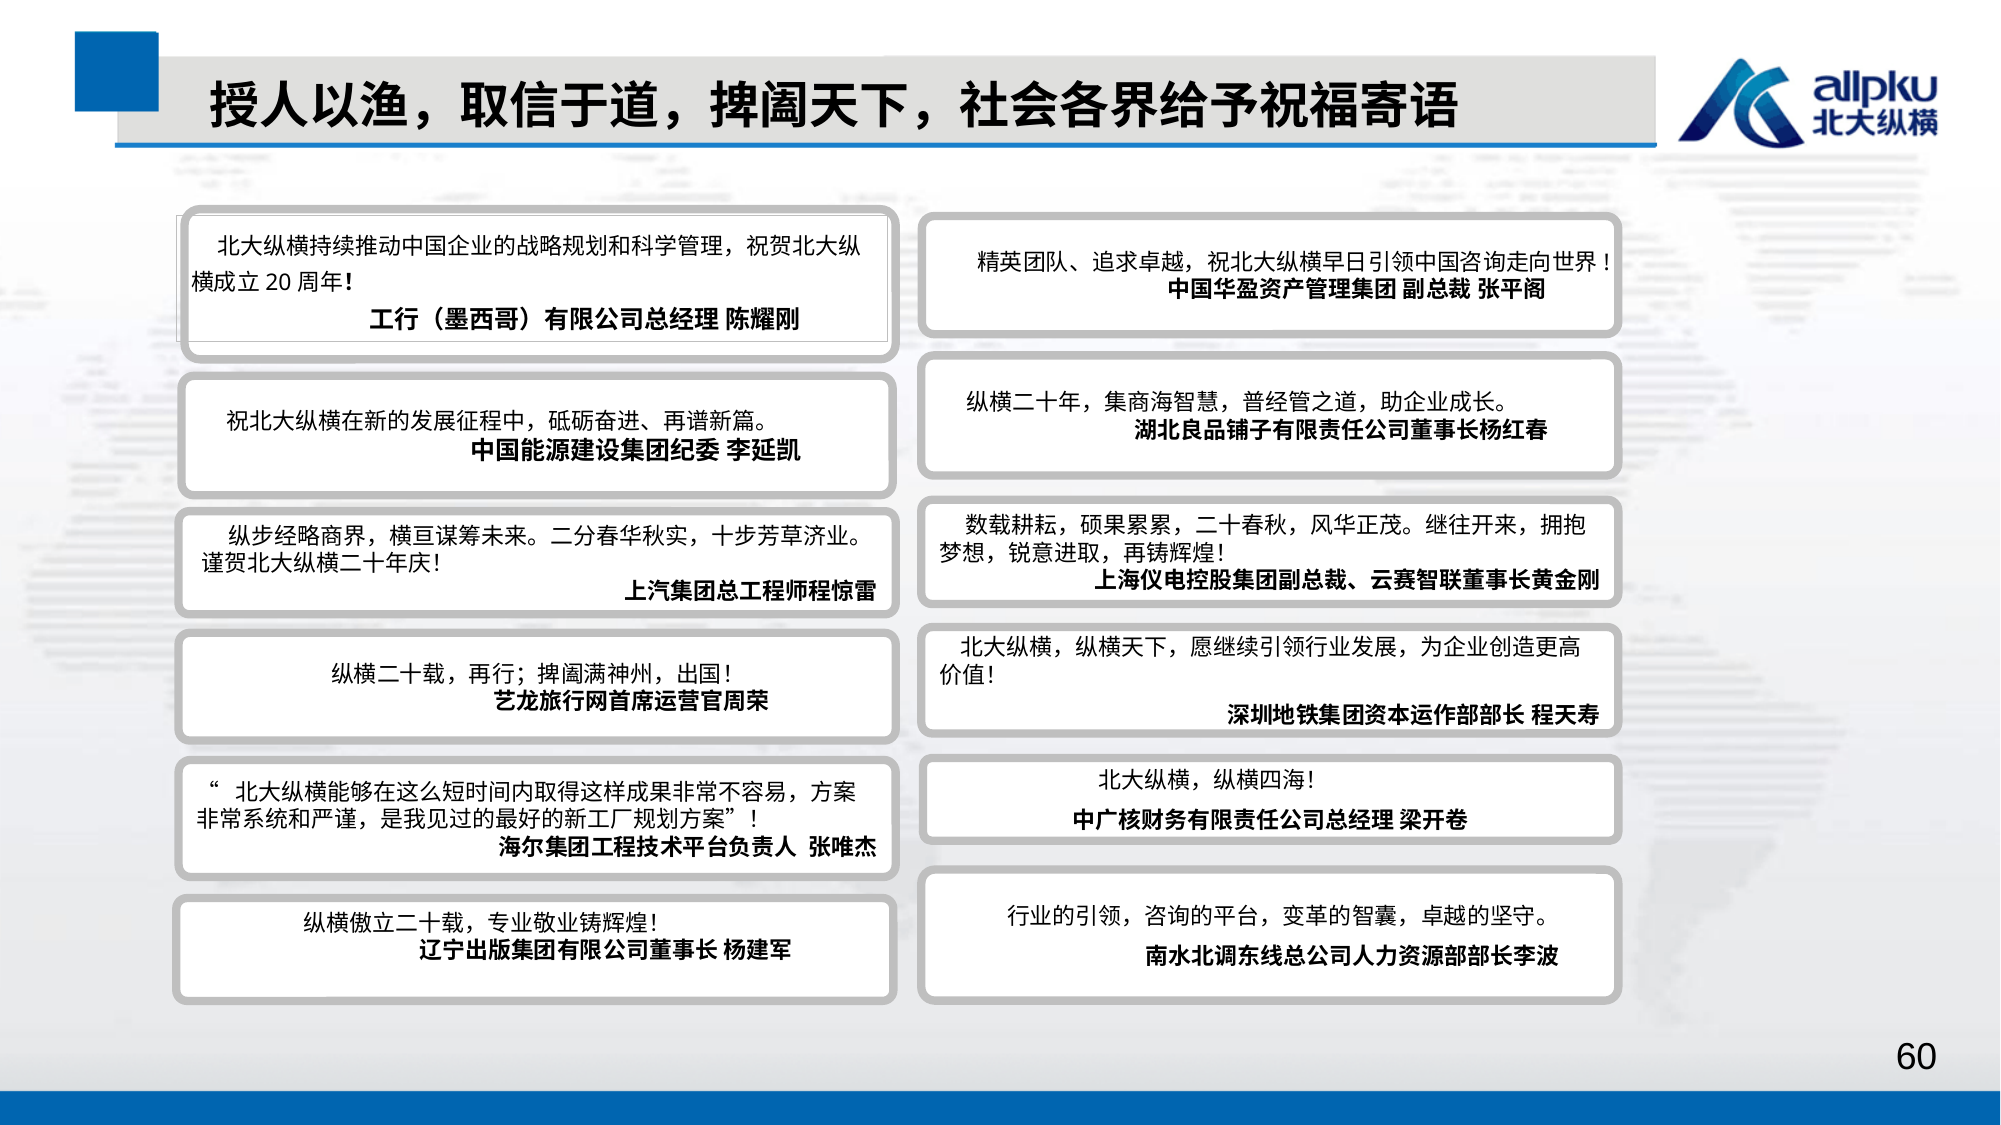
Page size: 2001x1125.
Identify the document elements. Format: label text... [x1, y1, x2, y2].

text_box 授人以渔，取信于道，捭阖天下，社会各界给予祝福寄语 [195, 66, 1475, 141]
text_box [176, 209, 1619, 1001]
picture [0, 0, 2001, 1125]
